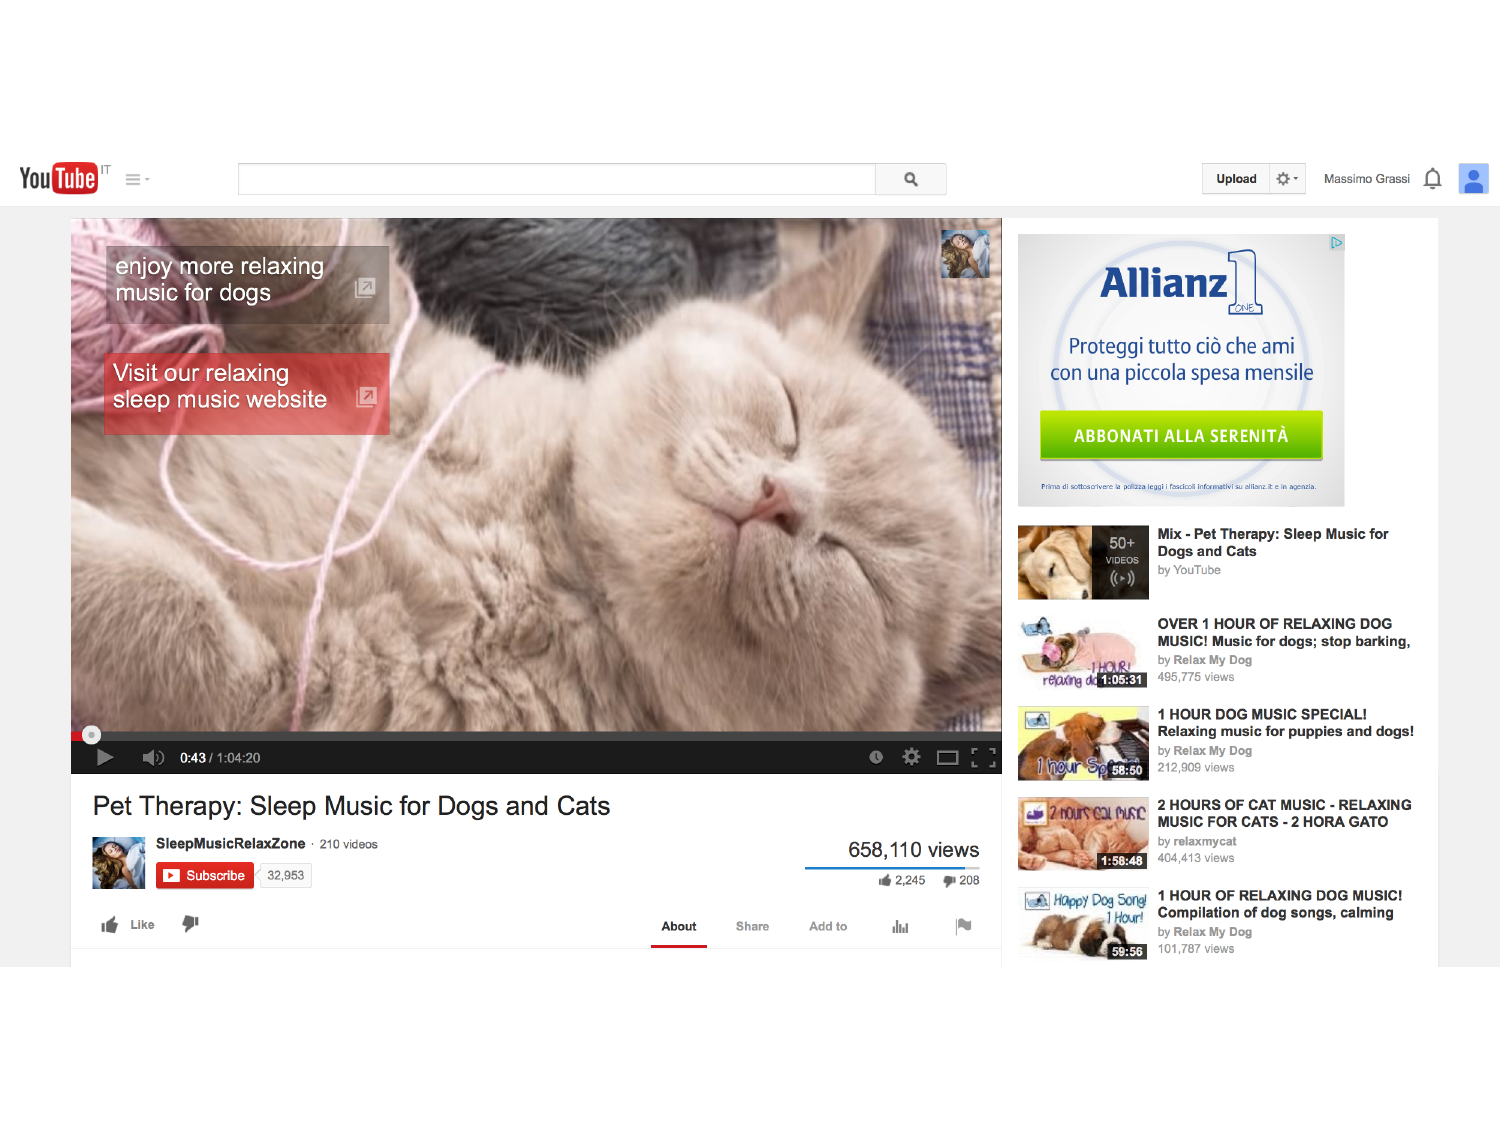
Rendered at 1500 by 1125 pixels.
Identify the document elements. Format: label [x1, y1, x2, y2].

picture [0, 158, 1500, 967]
